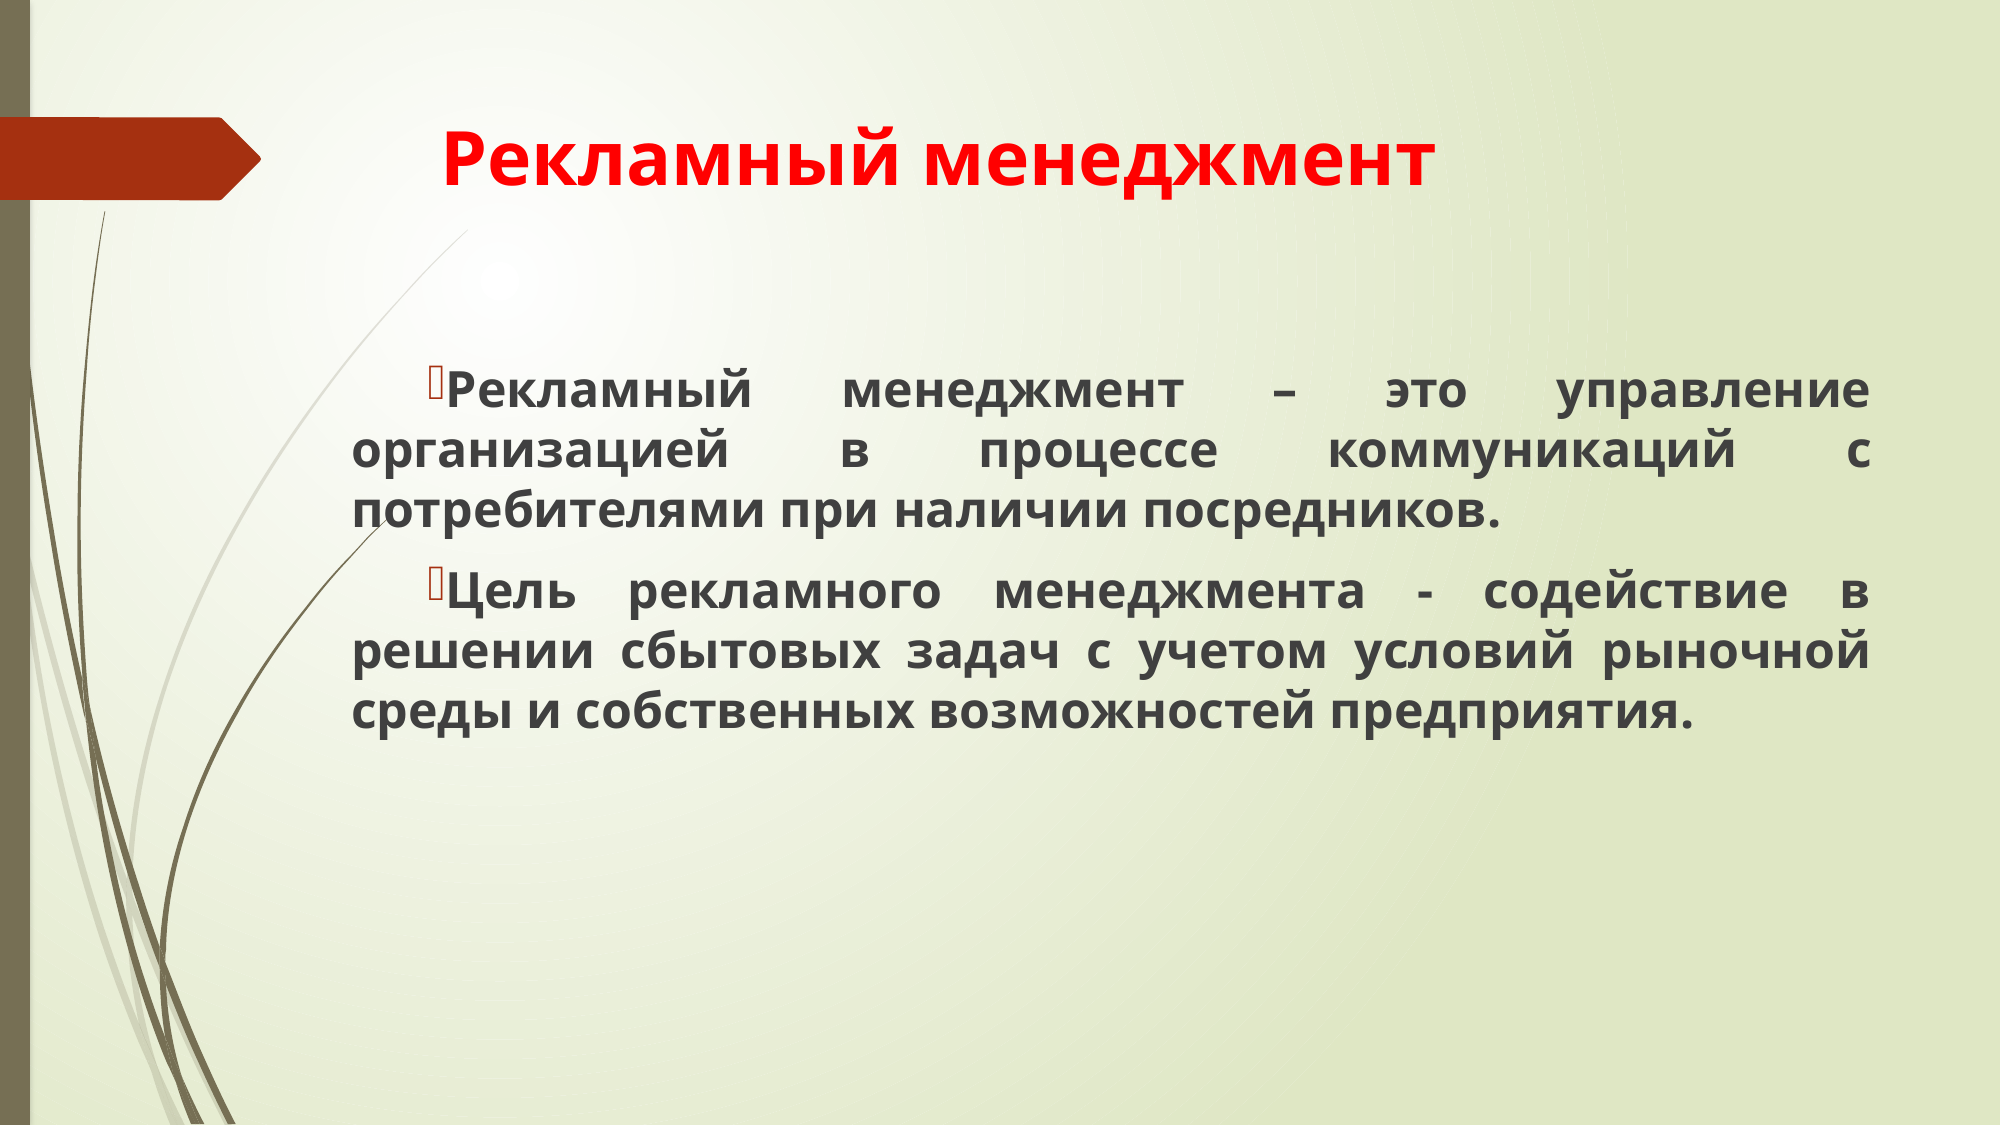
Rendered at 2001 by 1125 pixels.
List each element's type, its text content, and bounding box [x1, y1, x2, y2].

title Рекламный менеджмент [425, 102, 1888, 313]
list Рекламный менеджмент – это управление организацией в процессе коммуникаций с потребителями при наличии посредников. Цель рекламного менеджмента - содействие в решении сбытовых задач с учетом условий рыночной среды и собственных возможностей предприятия. [279, 350, 1888, 970]
